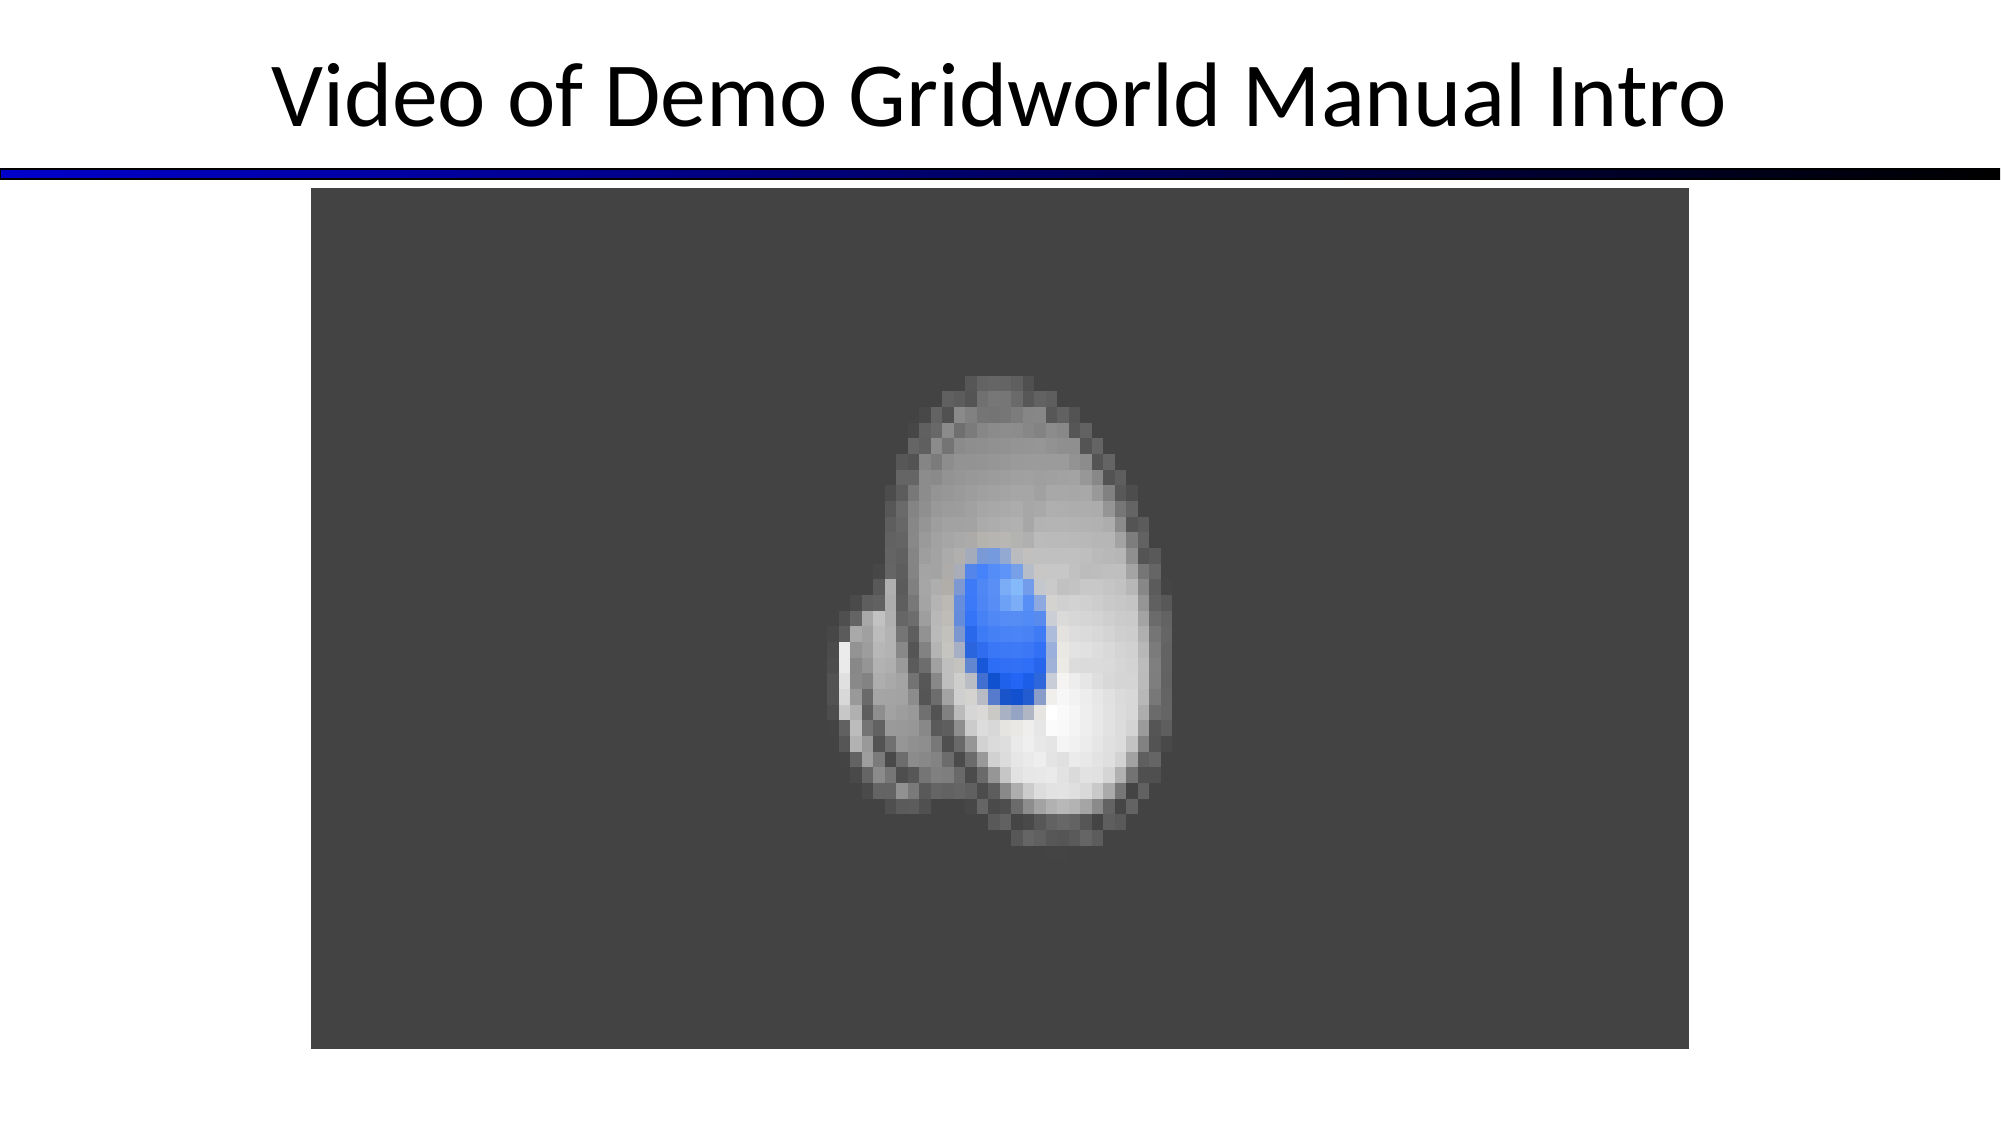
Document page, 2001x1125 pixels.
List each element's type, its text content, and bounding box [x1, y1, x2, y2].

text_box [309, 187, 1691, 1051]
title Video of Demo Gridworld Manual Intro [0, 0, 2000, 184]
